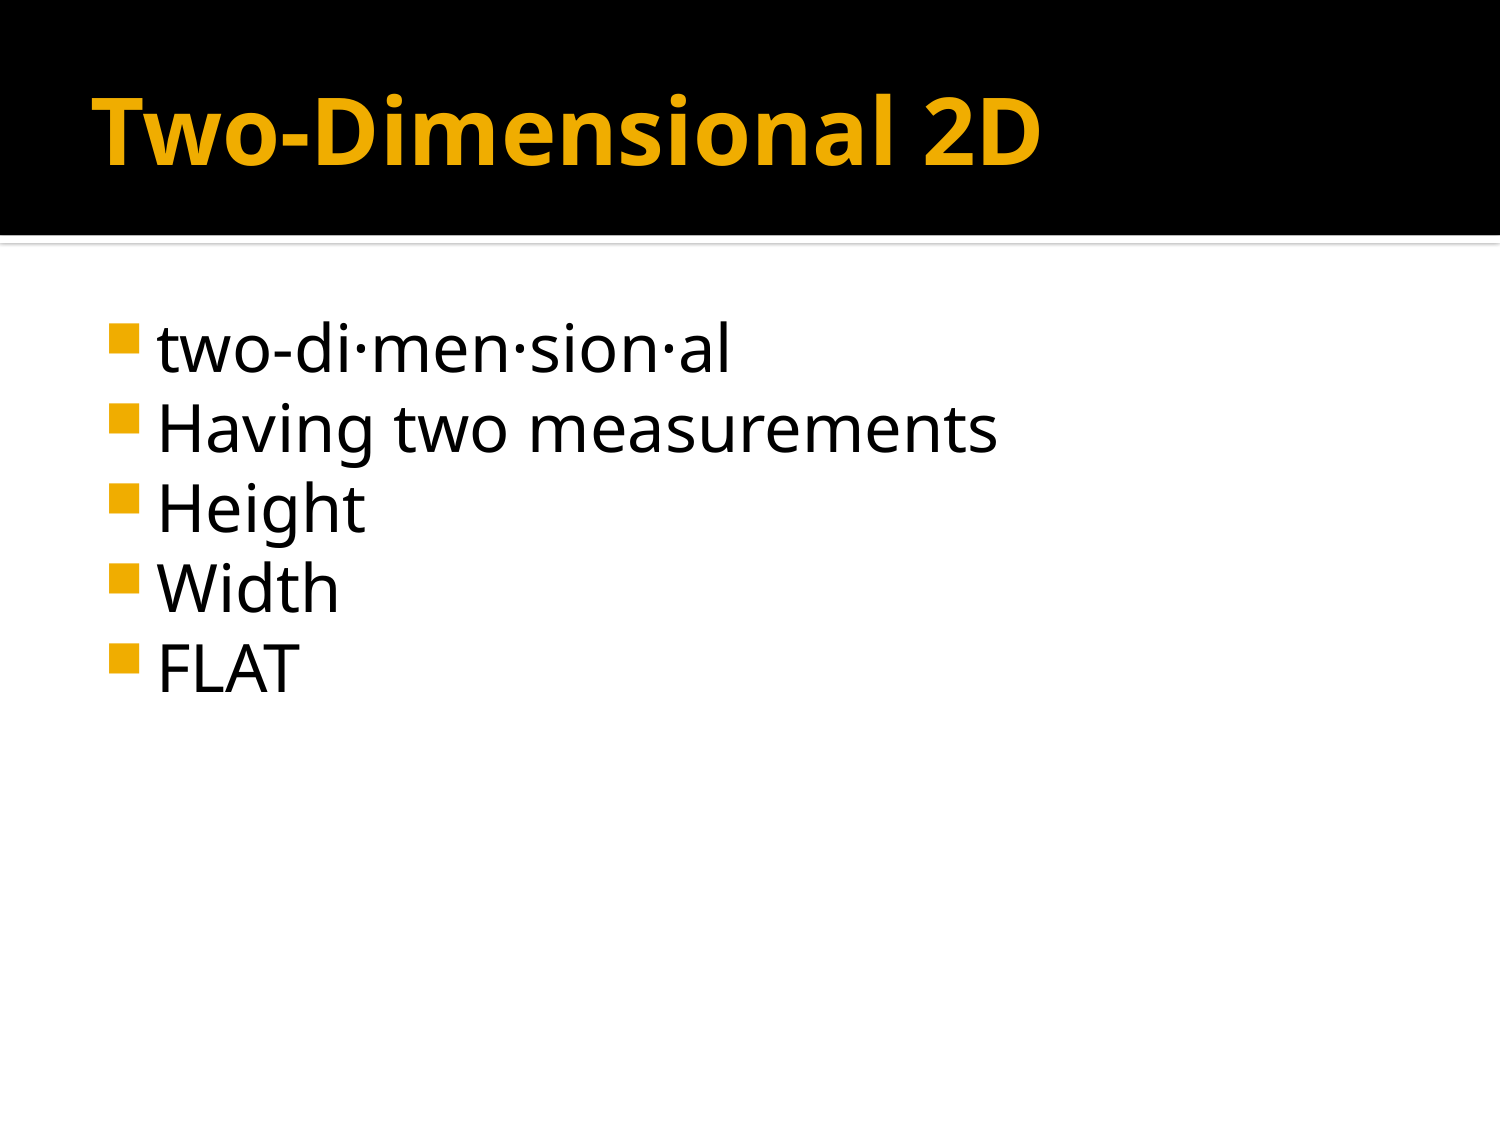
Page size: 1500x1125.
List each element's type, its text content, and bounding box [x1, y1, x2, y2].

title Two-Dimensional 2D [75, 25, 1425, 231]
list two-di·men·sion·al Having two measurements Height Width FLAT [75, 291, 1425, 1050]
